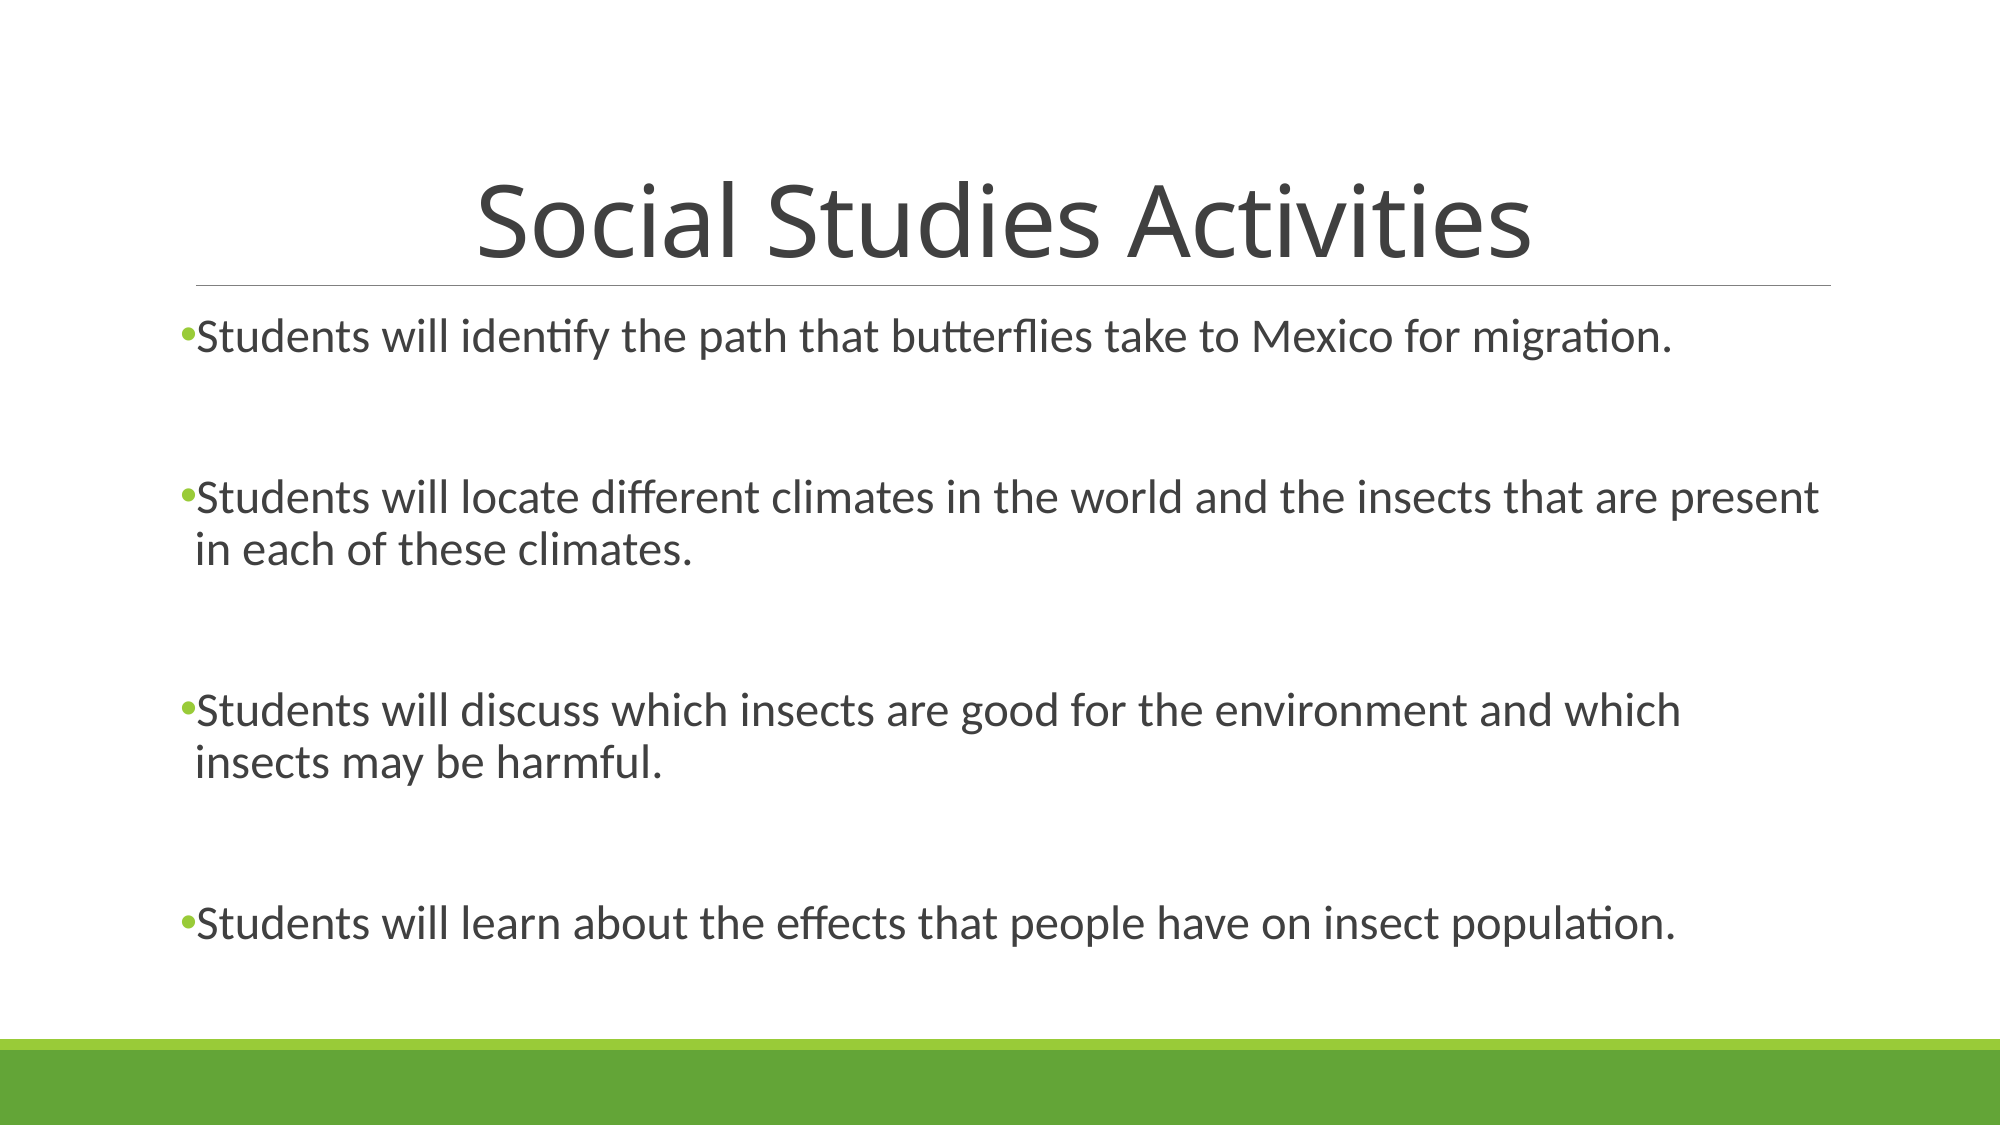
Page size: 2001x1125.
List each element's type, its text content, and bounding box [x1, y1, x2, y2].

list Students will identify the path that butterflies take to Mexico for migration. Students will locate different climates in the world and the insects that are present in each of these climates. Students will discuss which insects are good for the environment and which insects may be harmful. Students will learn about the effects that people have on insect population. [180, 302, 1830, 963]
title Social Studies Activities [180, 47, 1830, 285]
